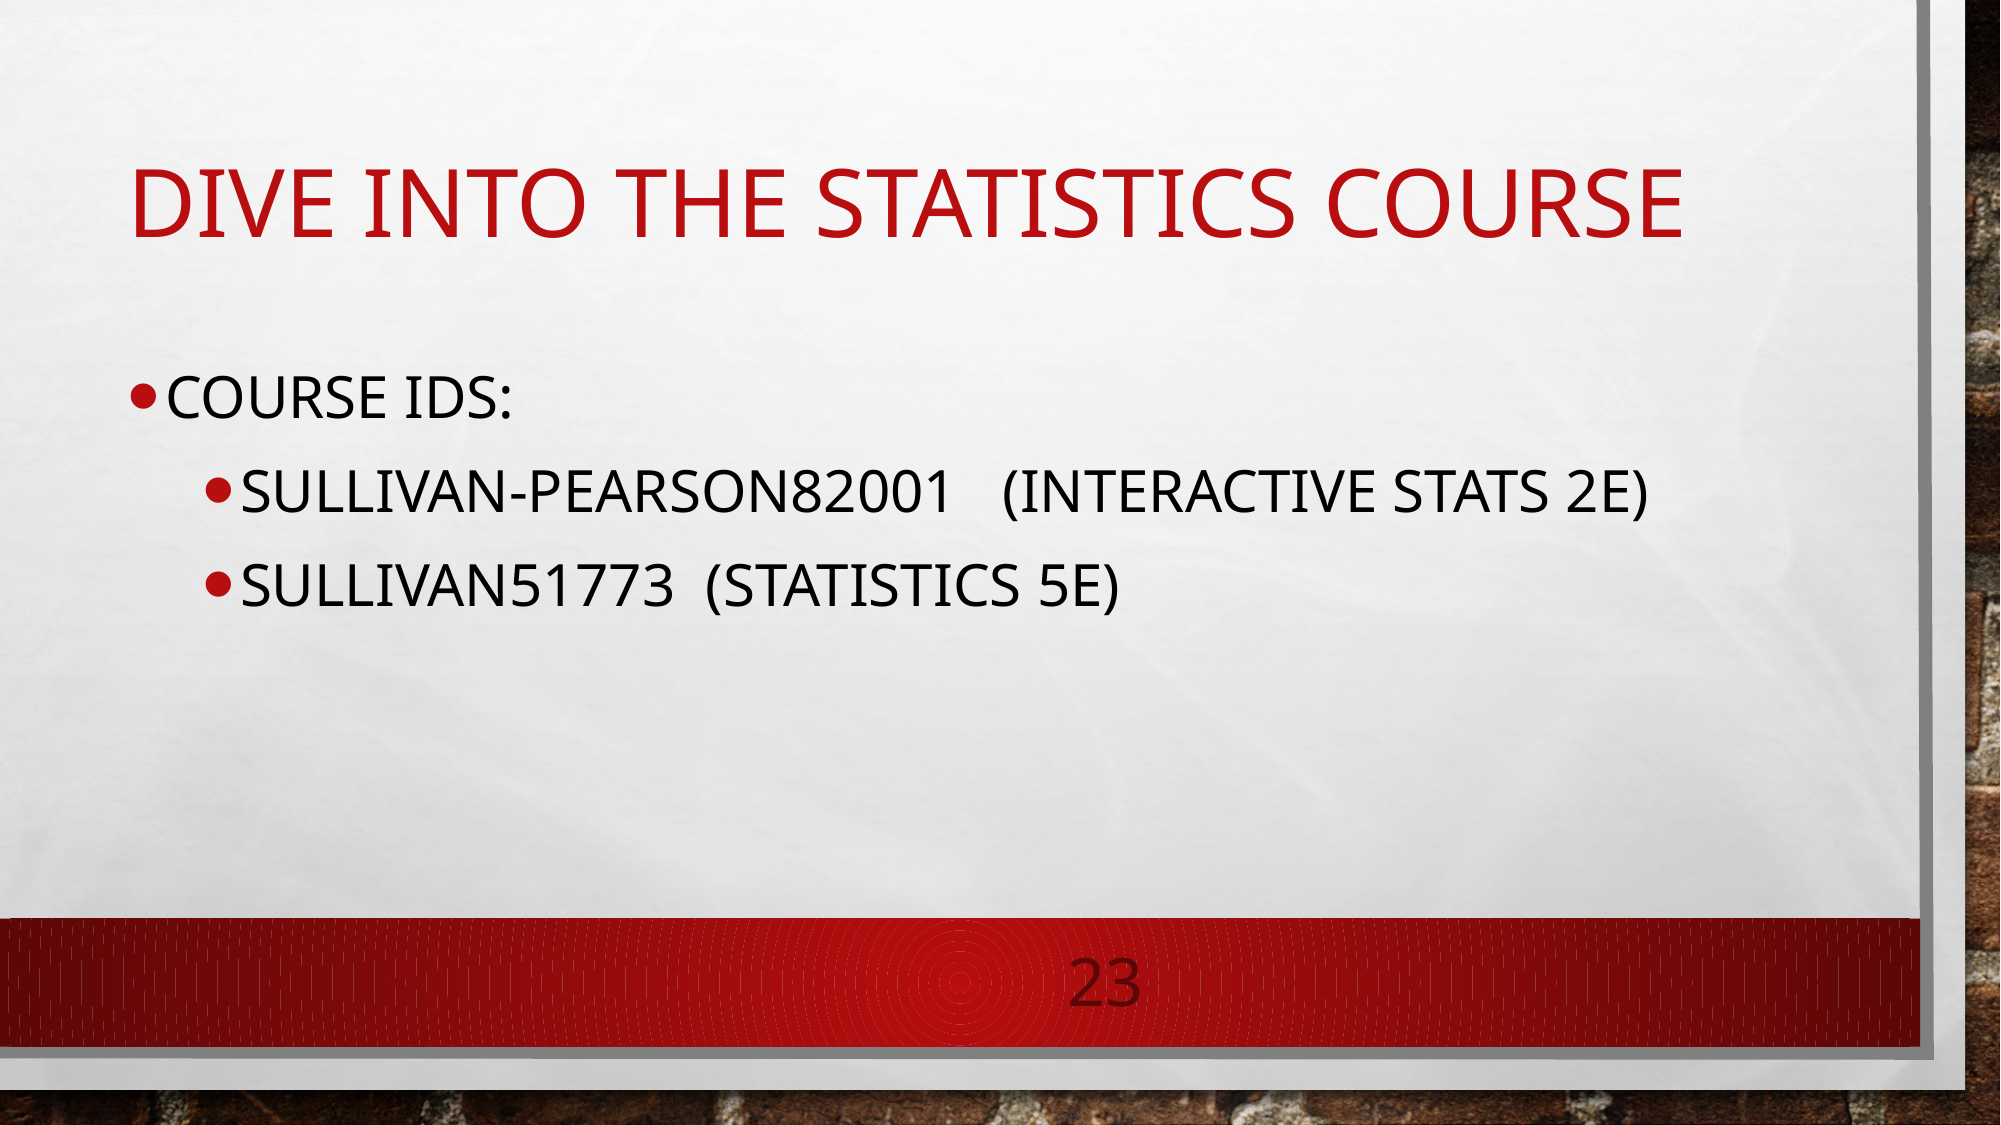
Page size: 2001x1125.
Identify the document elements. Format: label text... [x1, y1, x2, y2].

slide_number 23 [1031, 944, 1181, 1027]
list COURSE IDs: Sullivan-pearson82001 (Interactive Stats 2e) Sullivan51773 (Statistics 5e) [112, 338, 1818, 882]
title Dive into the Statistics course [112, 112, 1818, 302]
picture [0, 0, 2000, 1125]
